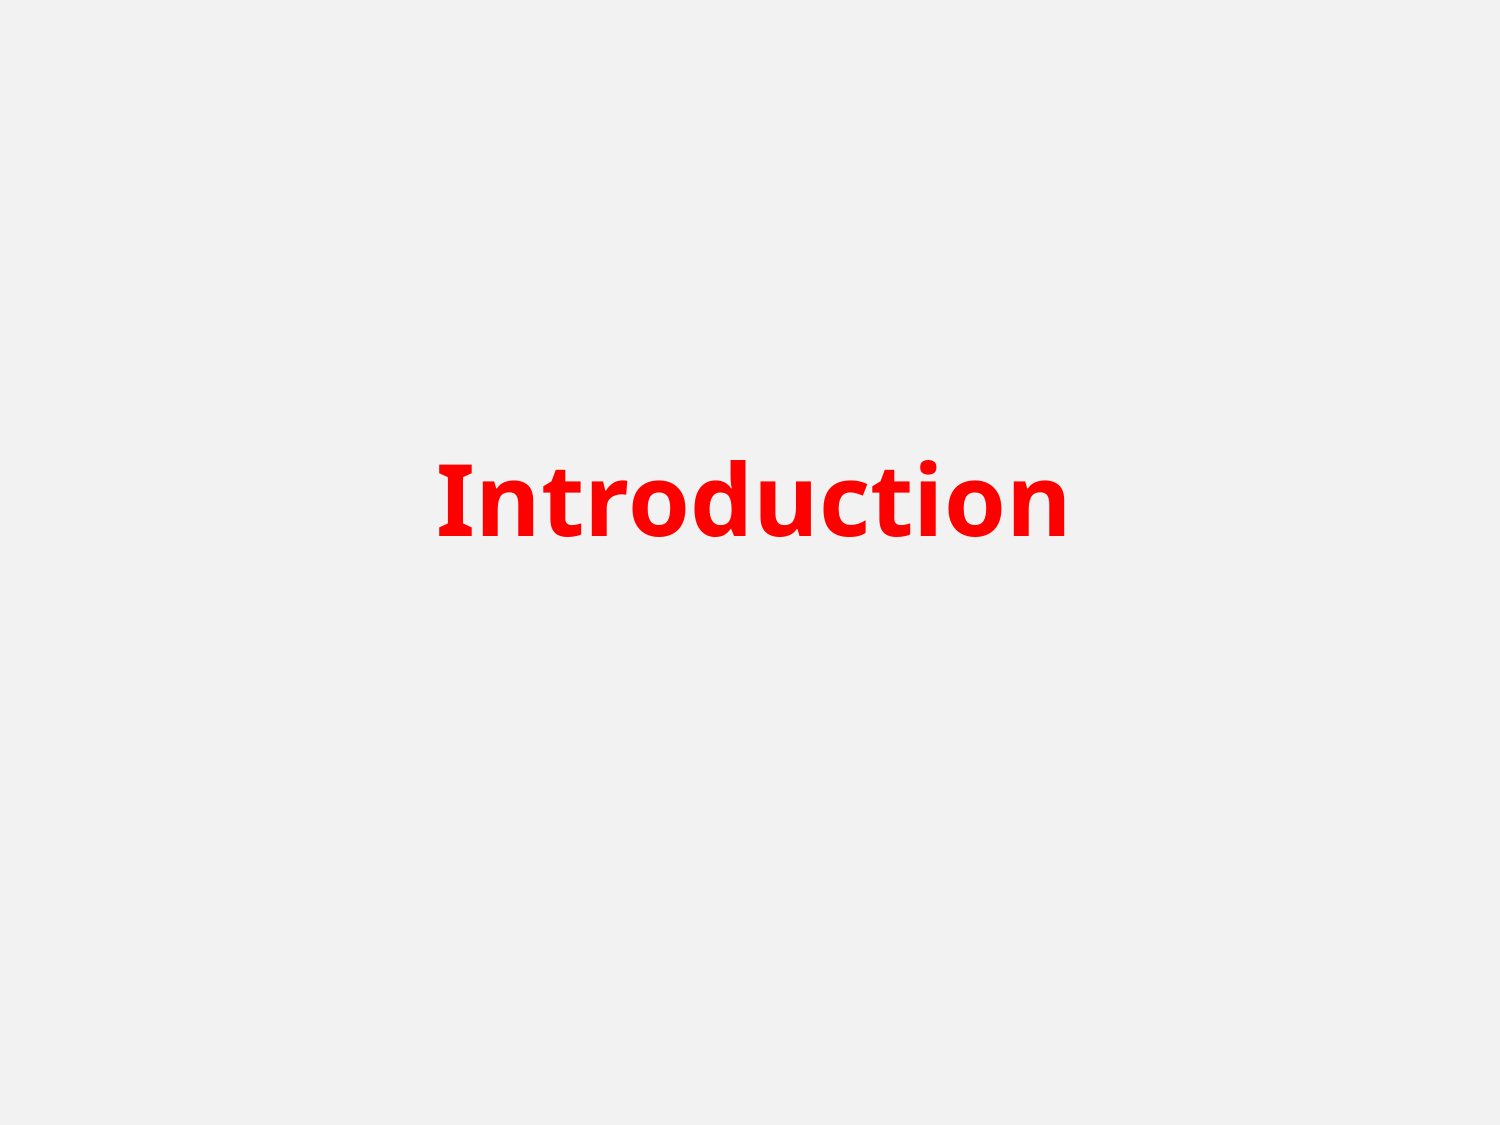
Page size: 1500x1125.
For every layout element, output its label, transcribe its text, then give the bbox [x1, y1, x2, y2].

text_box Introduction [409, 428, 1101, 564]
